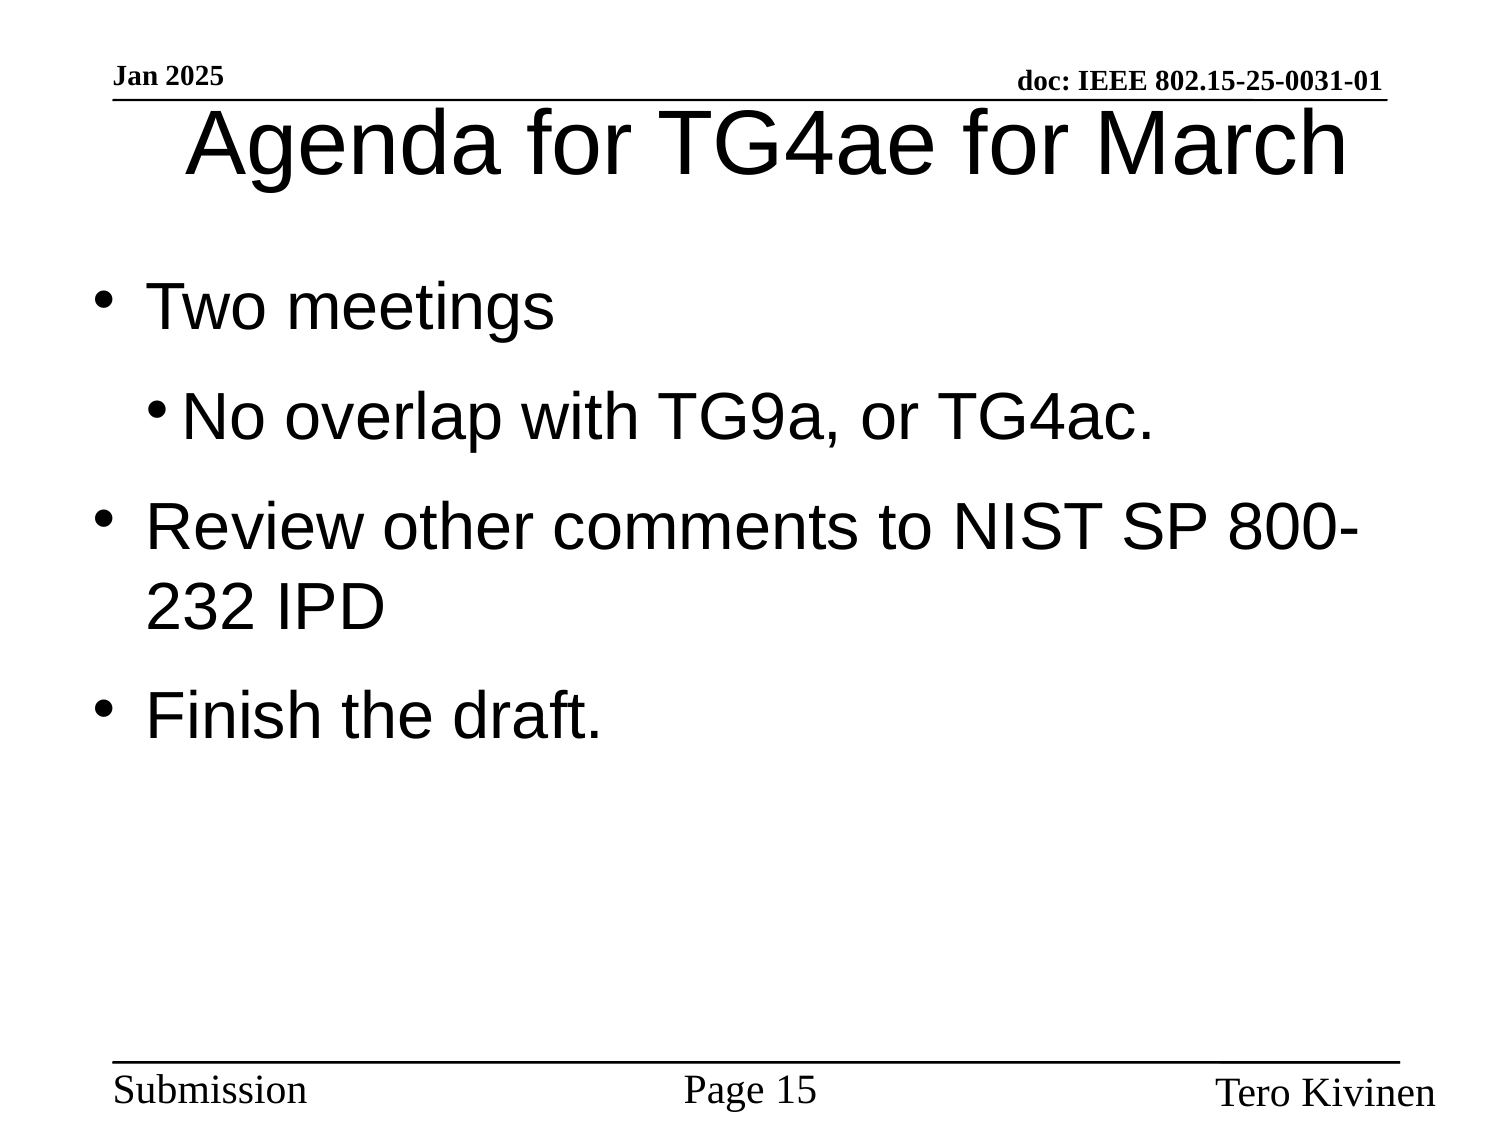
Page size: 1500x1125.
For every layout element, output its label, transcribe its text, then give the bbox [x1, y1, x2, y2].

text_box Agenda for TG4ae for March [75, 44, 1462, 232]
text_box Two meetings No overlap with TG9a, or TG4ac. Review other comments to NIST SP 800-232 IPD Finish the draft. [74, 263, 1424, 914]
